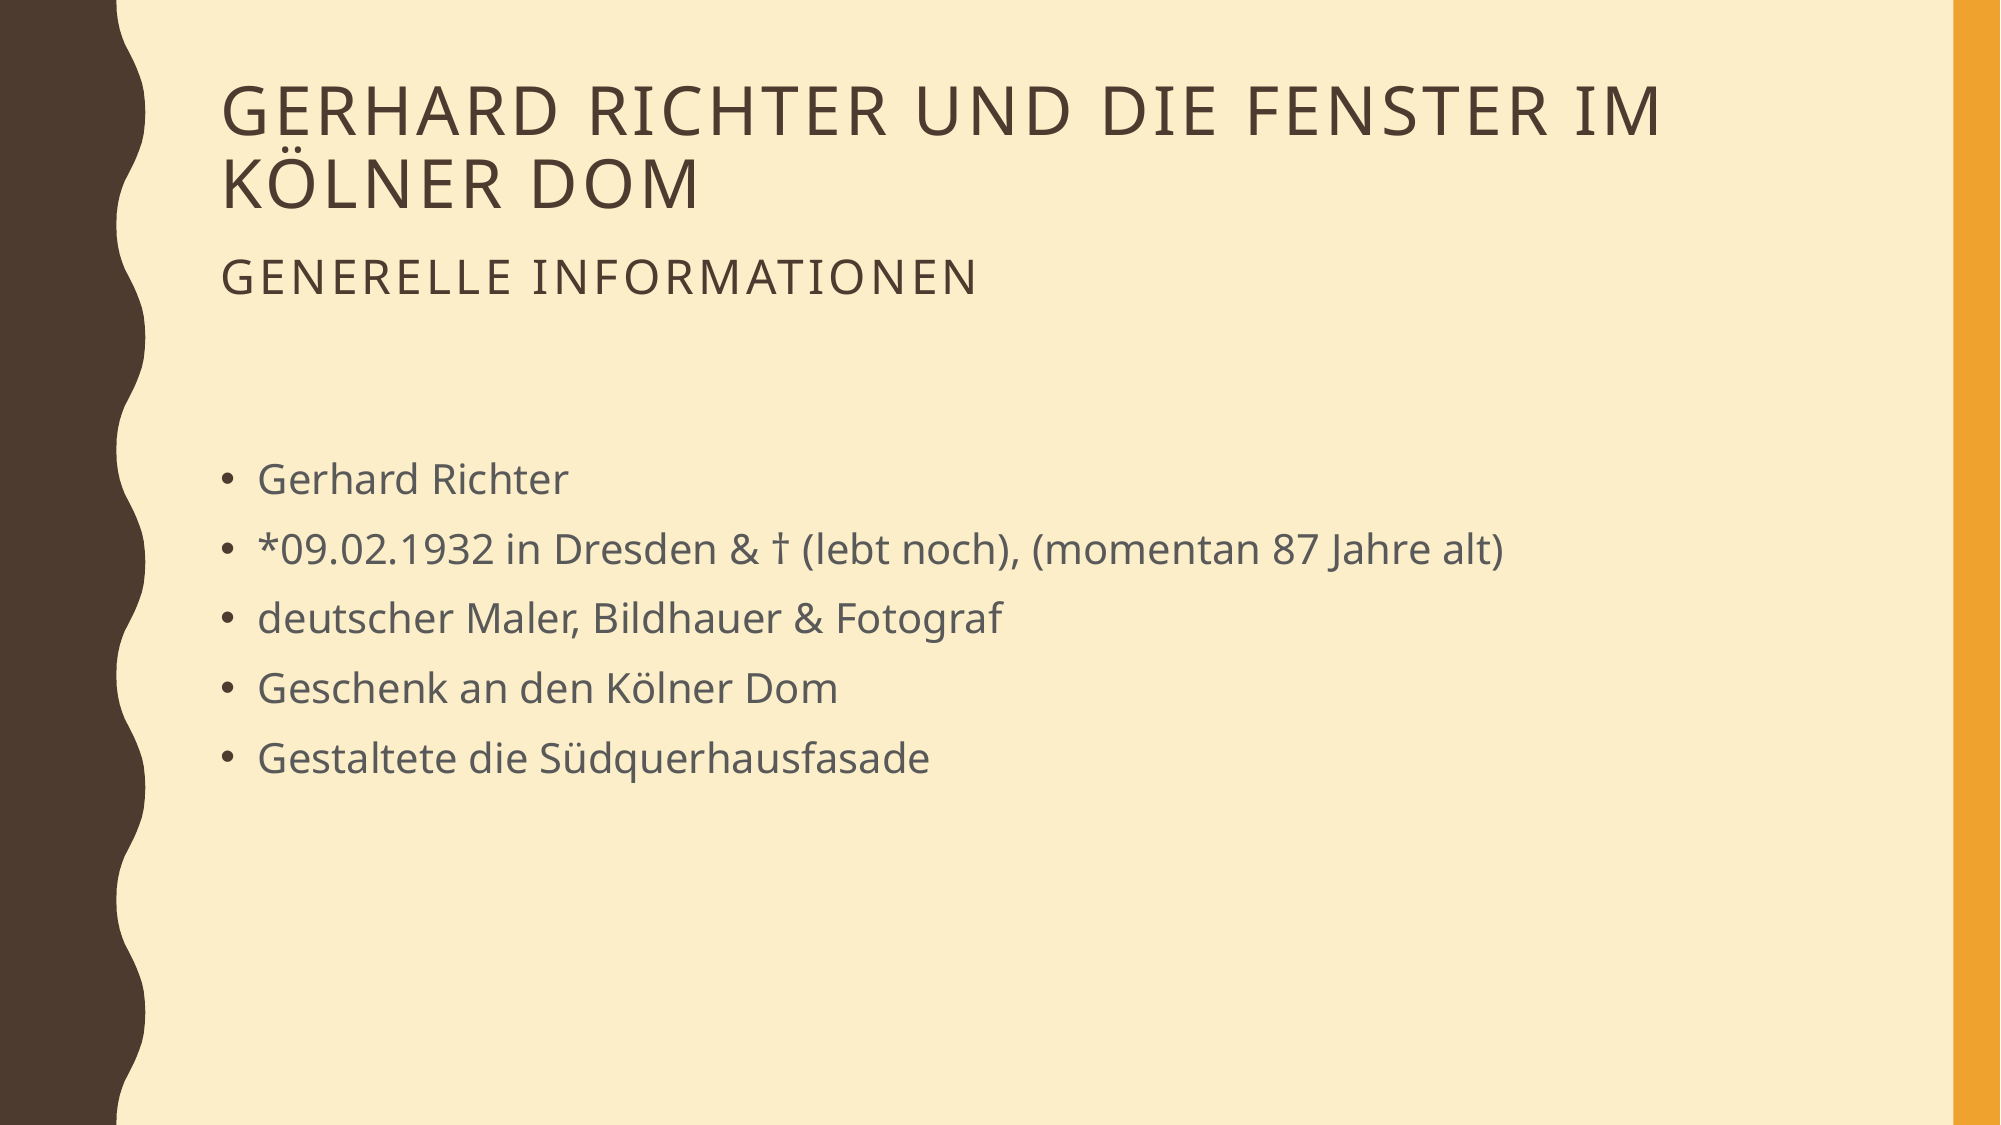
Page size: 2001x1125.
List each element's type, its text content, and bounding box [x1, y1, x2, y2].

title Gerhard Richter und die Fenster im Kölner Dom generelle Informationen [205, 69, 1875, 314]
list Gerhard Richter *09.02.1932 in Dresden & † (lebt noch), (momentan 87 Jahre alt) deutscher Maler, Bildhauer & Fotograf Geschenk an den Kölner Dom Gestaltete die Südquerhausfasade [205, 440, 1875, 1125]
